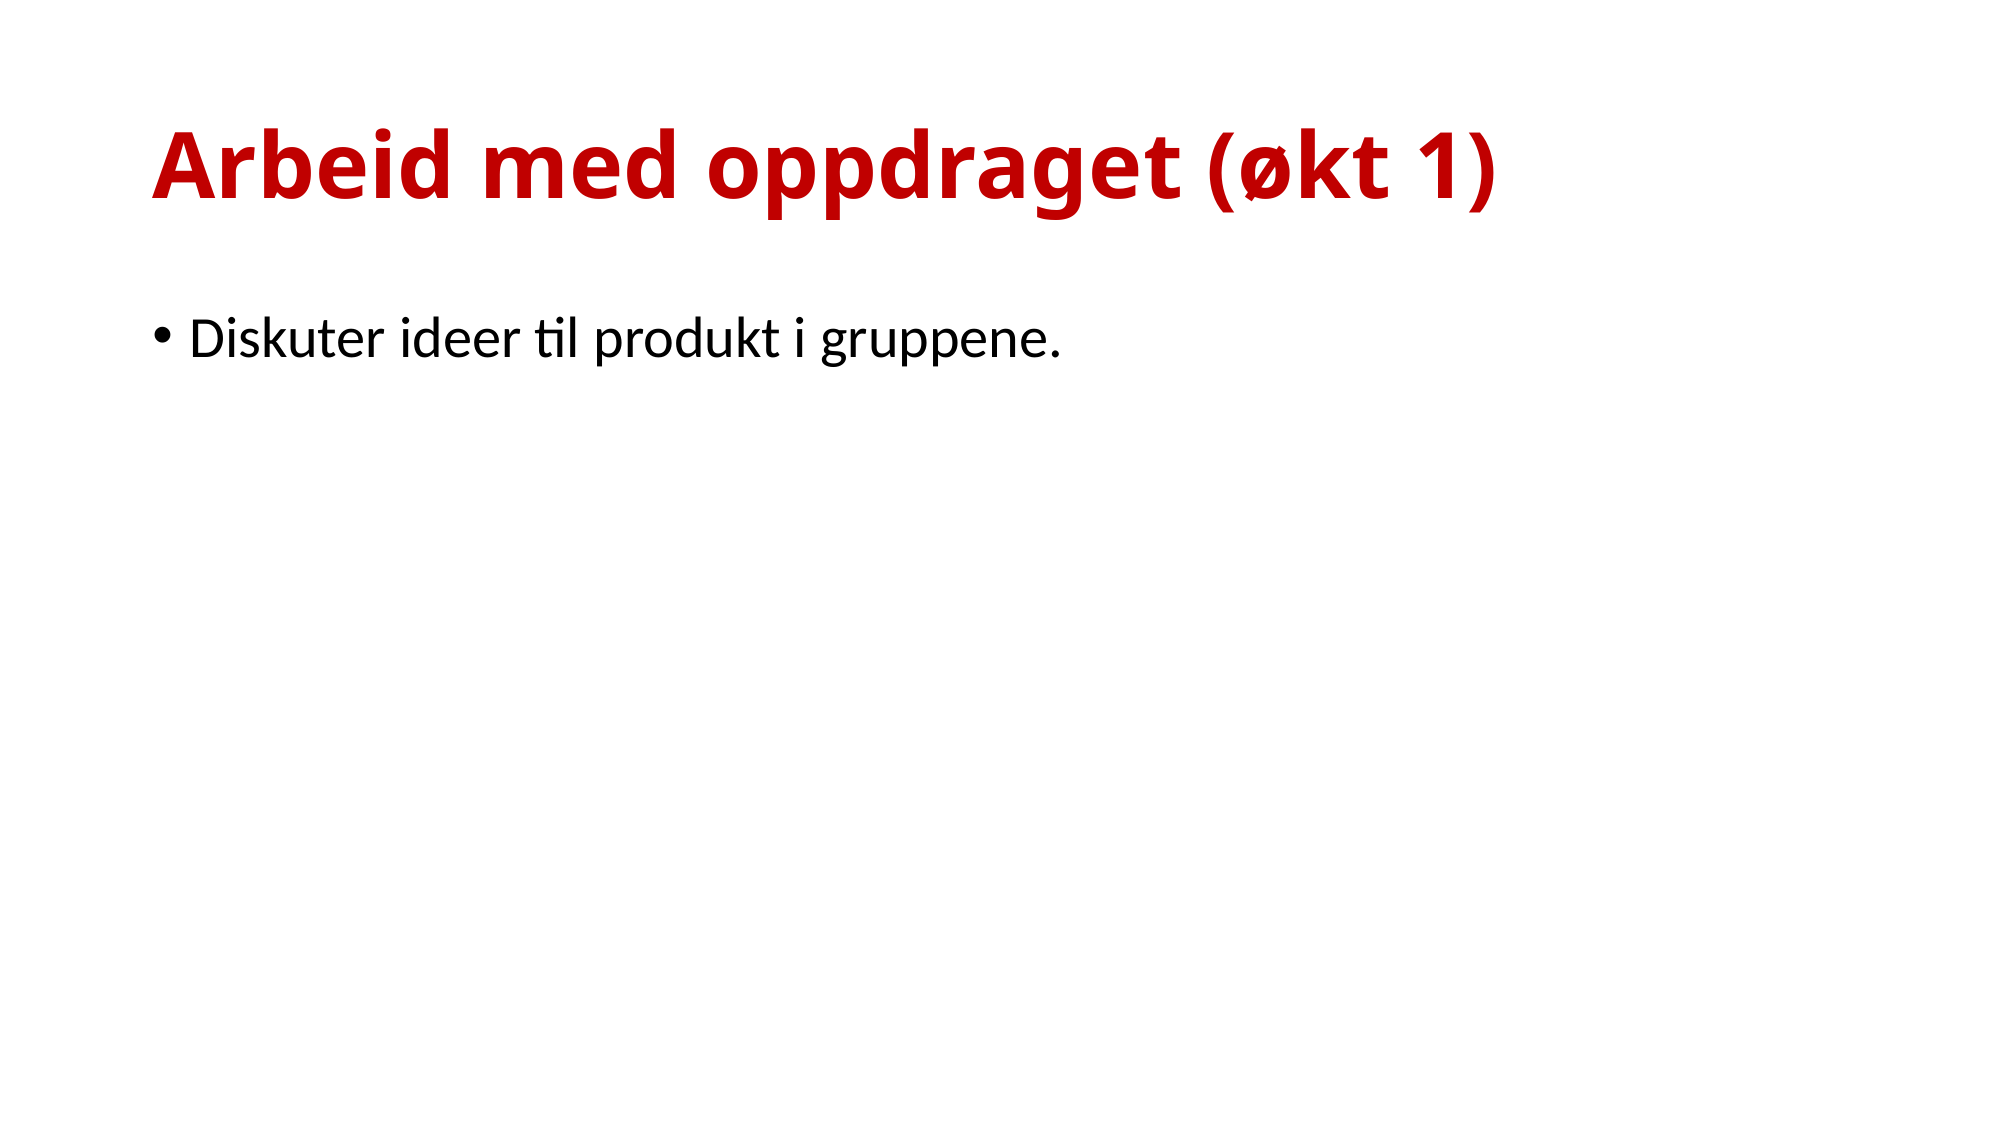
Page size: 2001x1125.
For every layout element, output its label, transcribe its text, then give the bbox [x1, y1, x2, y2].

list Diskuter ideer til produkt i gruppene. [137, 299, 1863, 1014]
title Arbeid med oppdraget (økt 1) [137, 59, 1863, 278]
